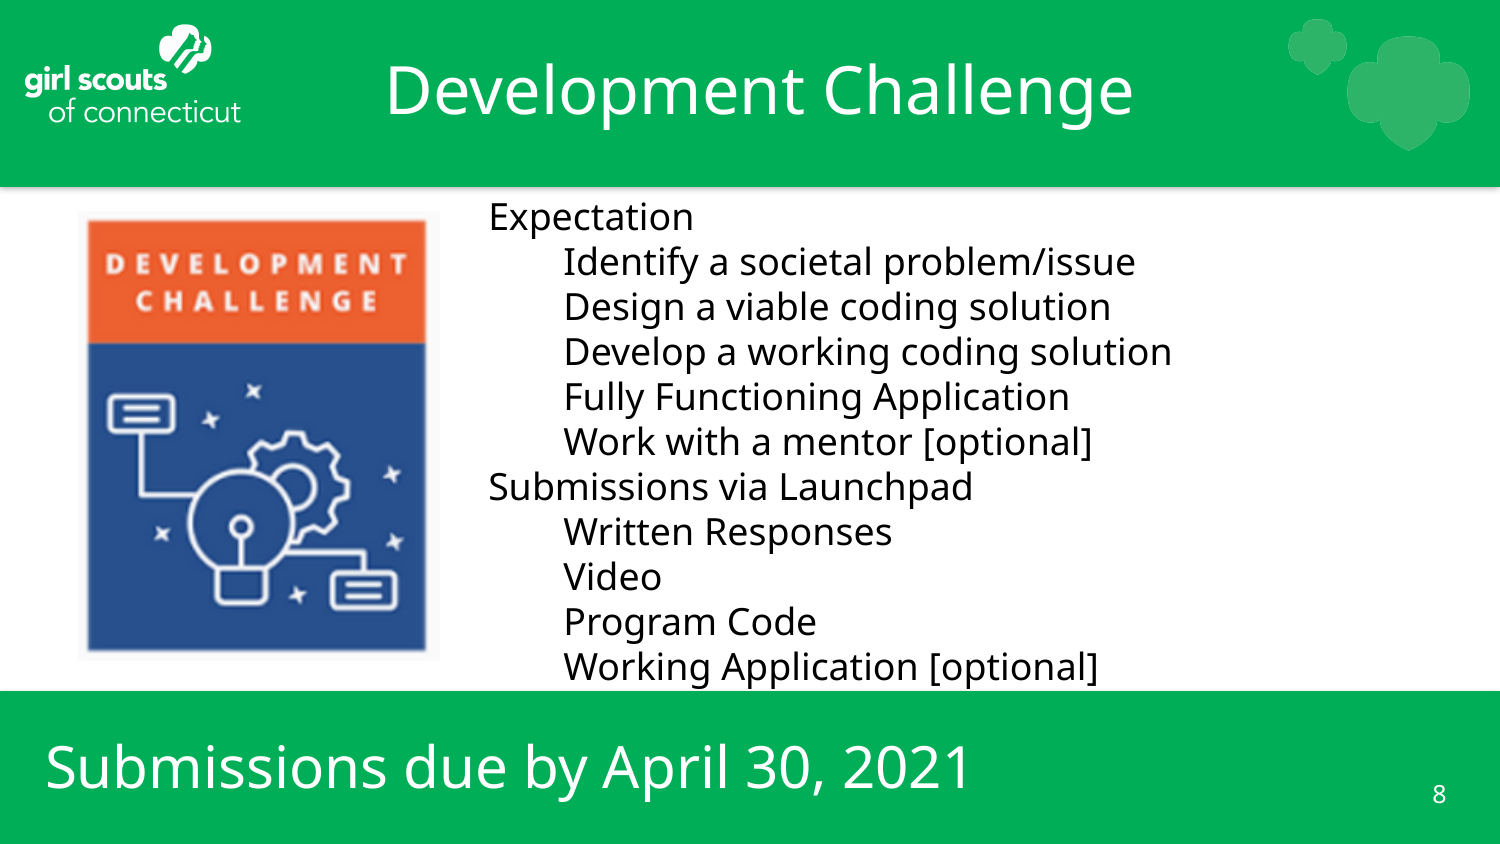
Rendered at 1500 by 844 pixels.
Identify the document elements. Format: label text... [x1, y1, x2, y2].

slide_number 8 [1432, 772, 1500, 818]
text_box Development Challenge [369, 40, 1153, 136]
picture [1288, 18, 1471, 153]
picture [0, 0, 267, 147]
title Submissions due by April 30, 2021 [0, 691, 1500, 844]
picture [78, 211, 441, 661]
text_box Expectation Identify a societal problem/issue Design a viable coding solution Develop a working coding solution Fully Functioning Application Work with a mentor [optional] Submissions via Launchpad Written Responses Video Program Code Working Application [optional] [473, 186, 1459, 696]
